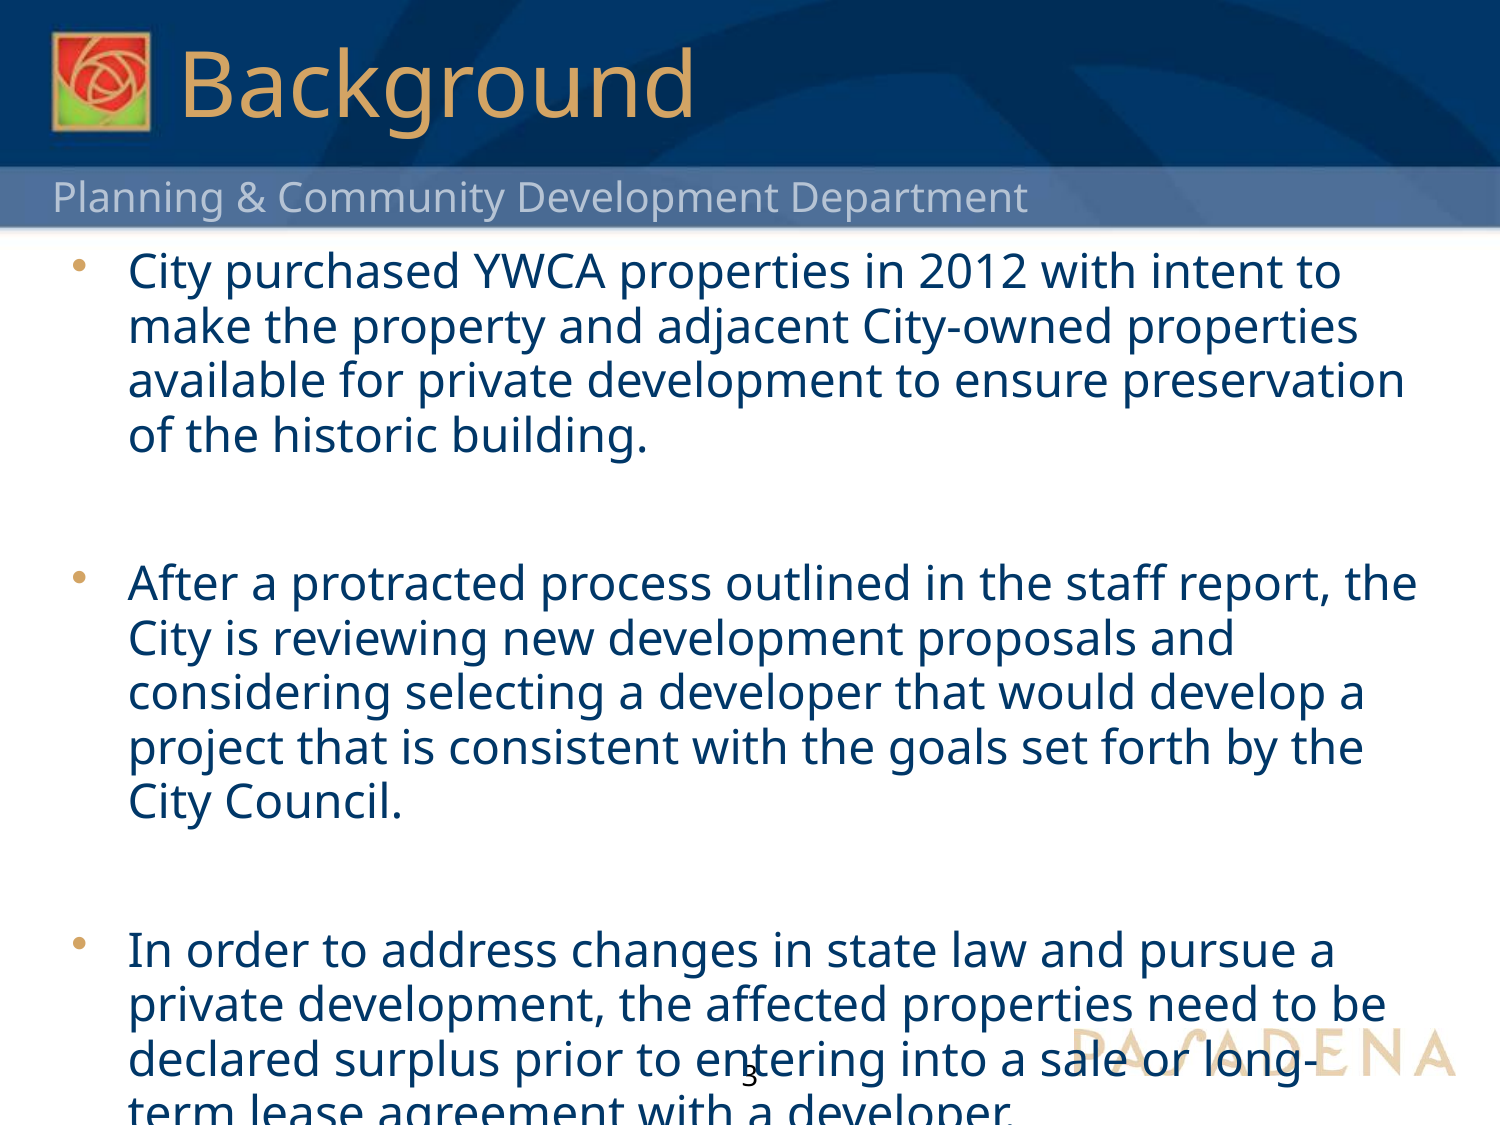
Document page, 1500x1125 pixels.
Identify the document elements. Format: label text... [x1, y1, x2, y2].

list City purchased YWCA properties in 2012 with intent to make the property and adjacent City-owned properties available for private development to ensure preservation of the historic building. After a protracted process outlined in the staff report, the City is reviewing new development proposals and considering selecting a developer that would develop a project that is consistent with the goals set forth by the City Council. In order to address changes in state law and pursue a private development, the affected properties need to be declared surplus prior to entering into a sale or long-term lease agreement with a developer. [56, 237, 1444, 988]
slide_number 3 [0, 1050, 1500, 1103]
picture [1074, 1028, 1456, 1050]
title Background [162, 0, 1438, 163]
picture [0, 0, 1500, 250]
